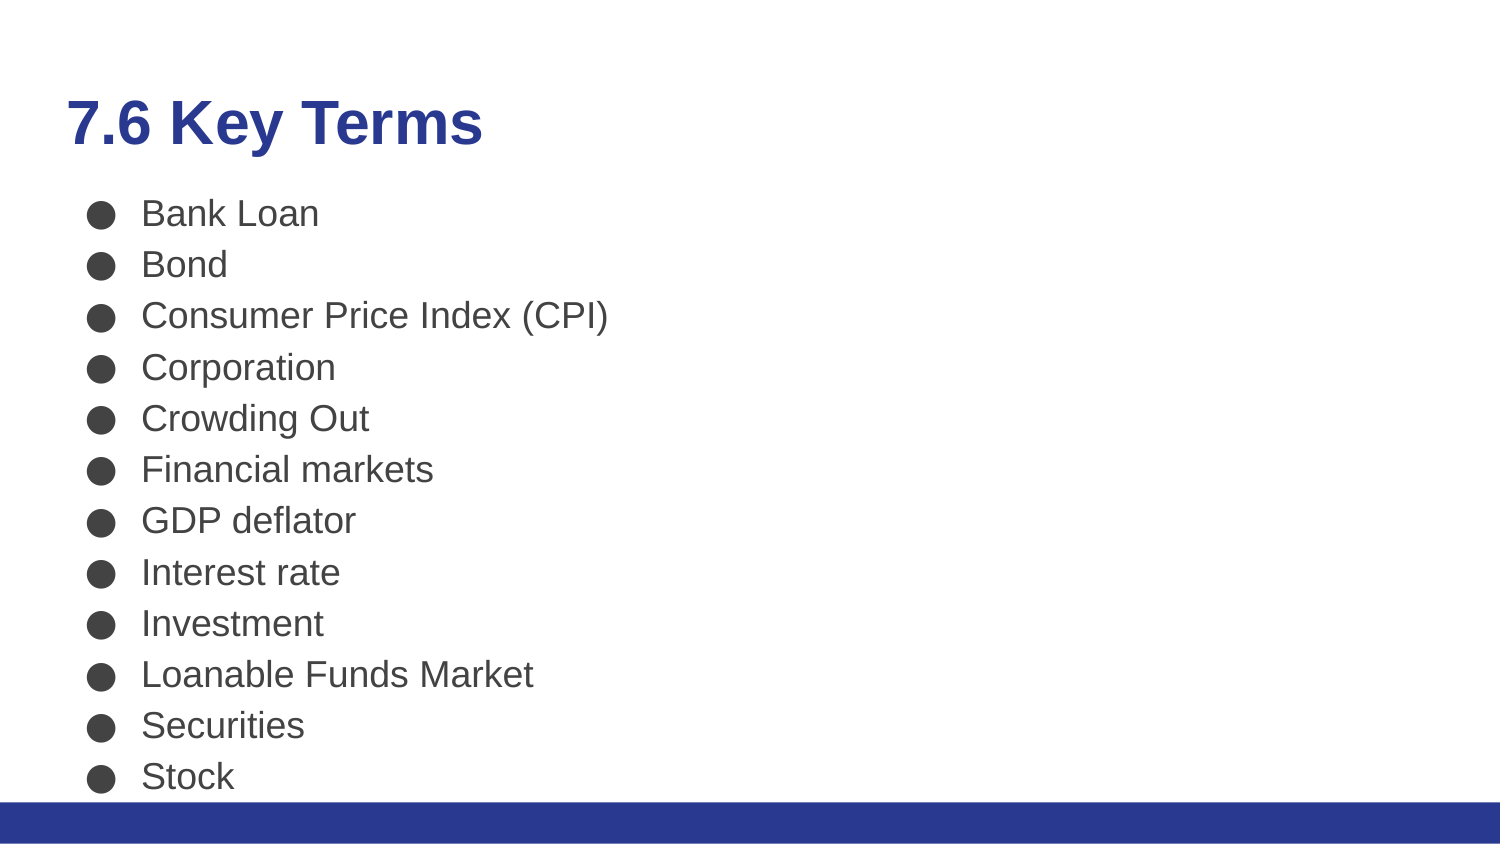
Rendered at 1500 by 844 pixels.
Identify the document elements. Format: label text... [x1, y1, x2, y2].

list Bank Loan Bond Consumer Price Index (CPI) Corporation Crowding Out Financial markets GDP deflator Interest rate Investment Loanable Funds Market Securities Stock [51, 166, 1449, 794]
title 7.6 Key Terms [51, 67, 1449, 166]
